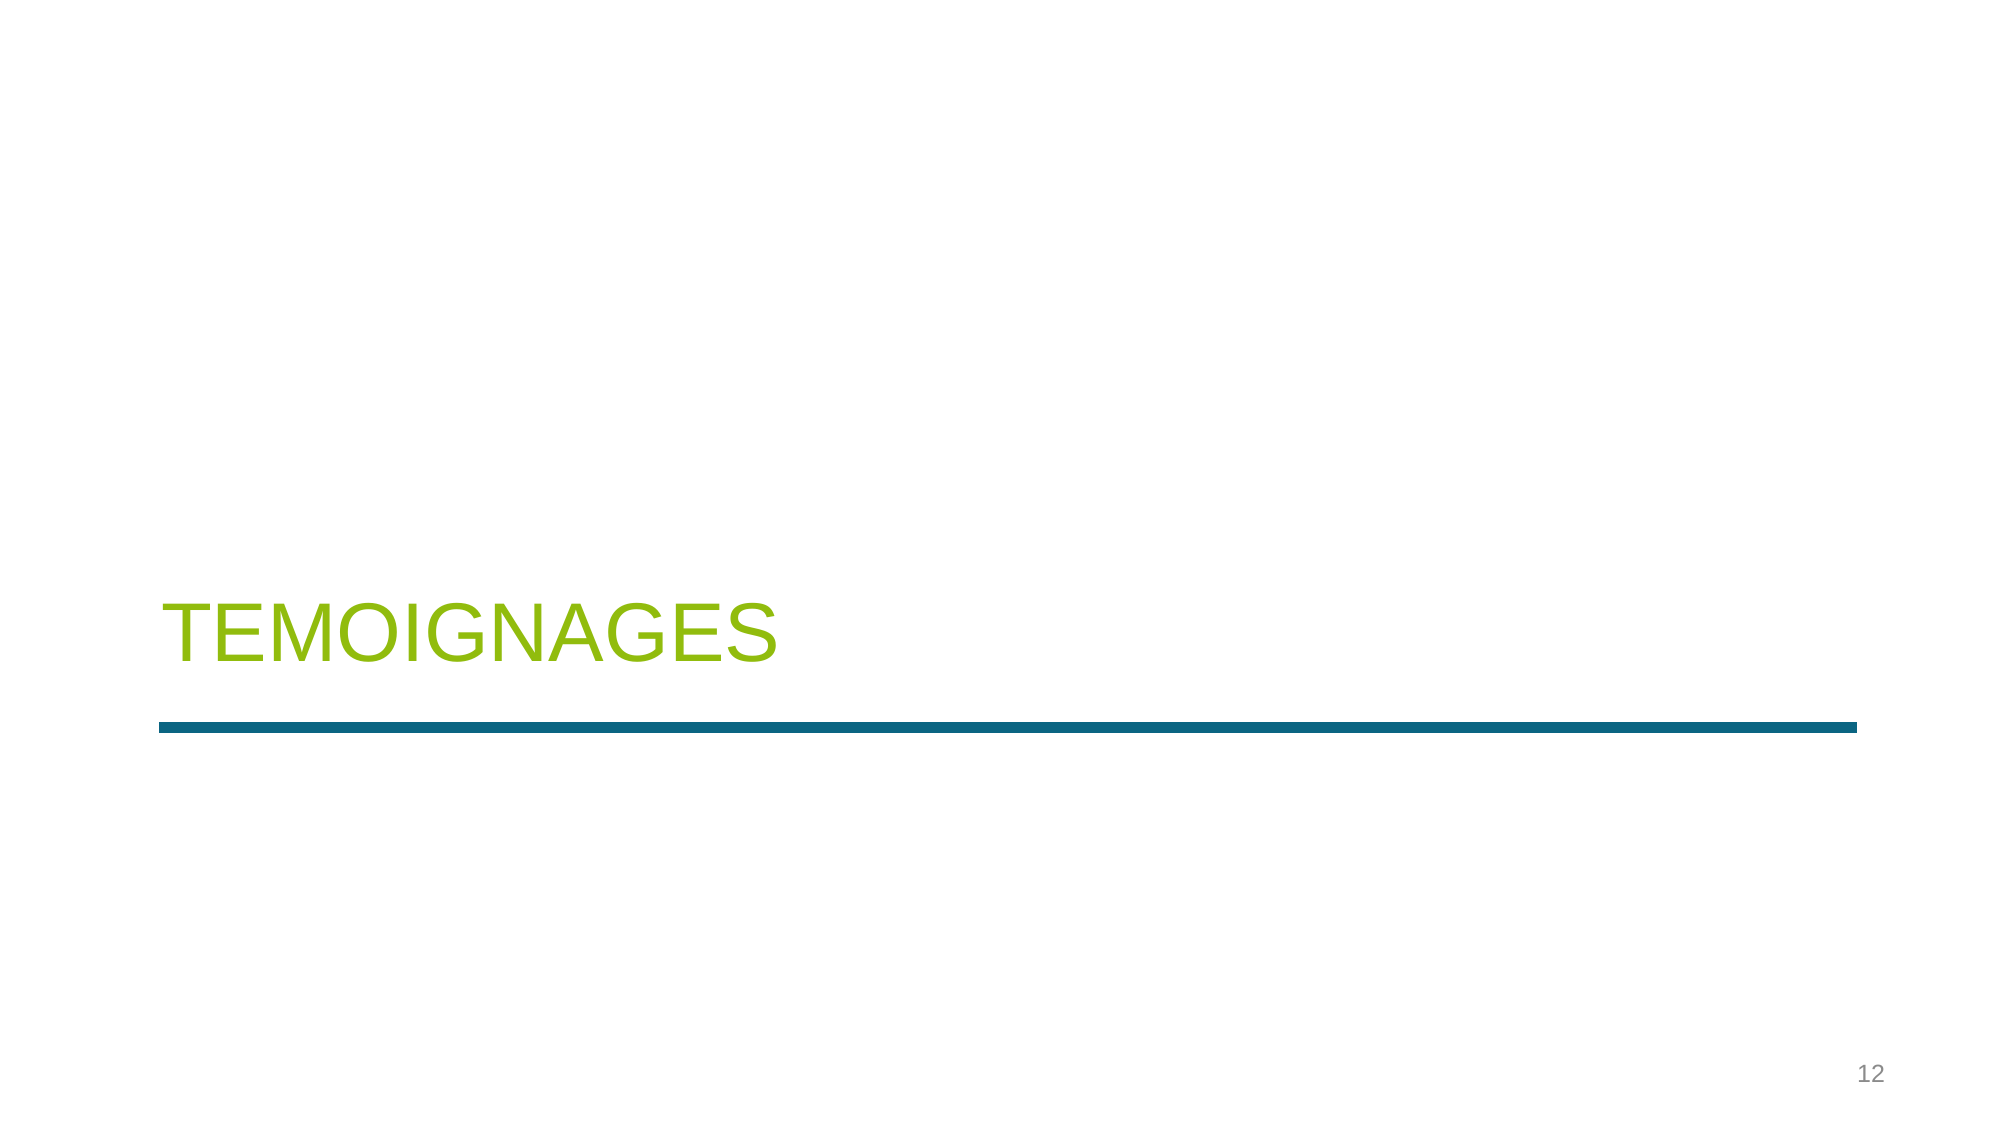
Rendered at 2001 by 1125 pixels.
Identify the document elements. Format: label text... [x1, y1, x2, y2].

list Temoignages [145, 439, 1854, 686]
slide_number 12 [1433, 1042, 1900, 1103]
